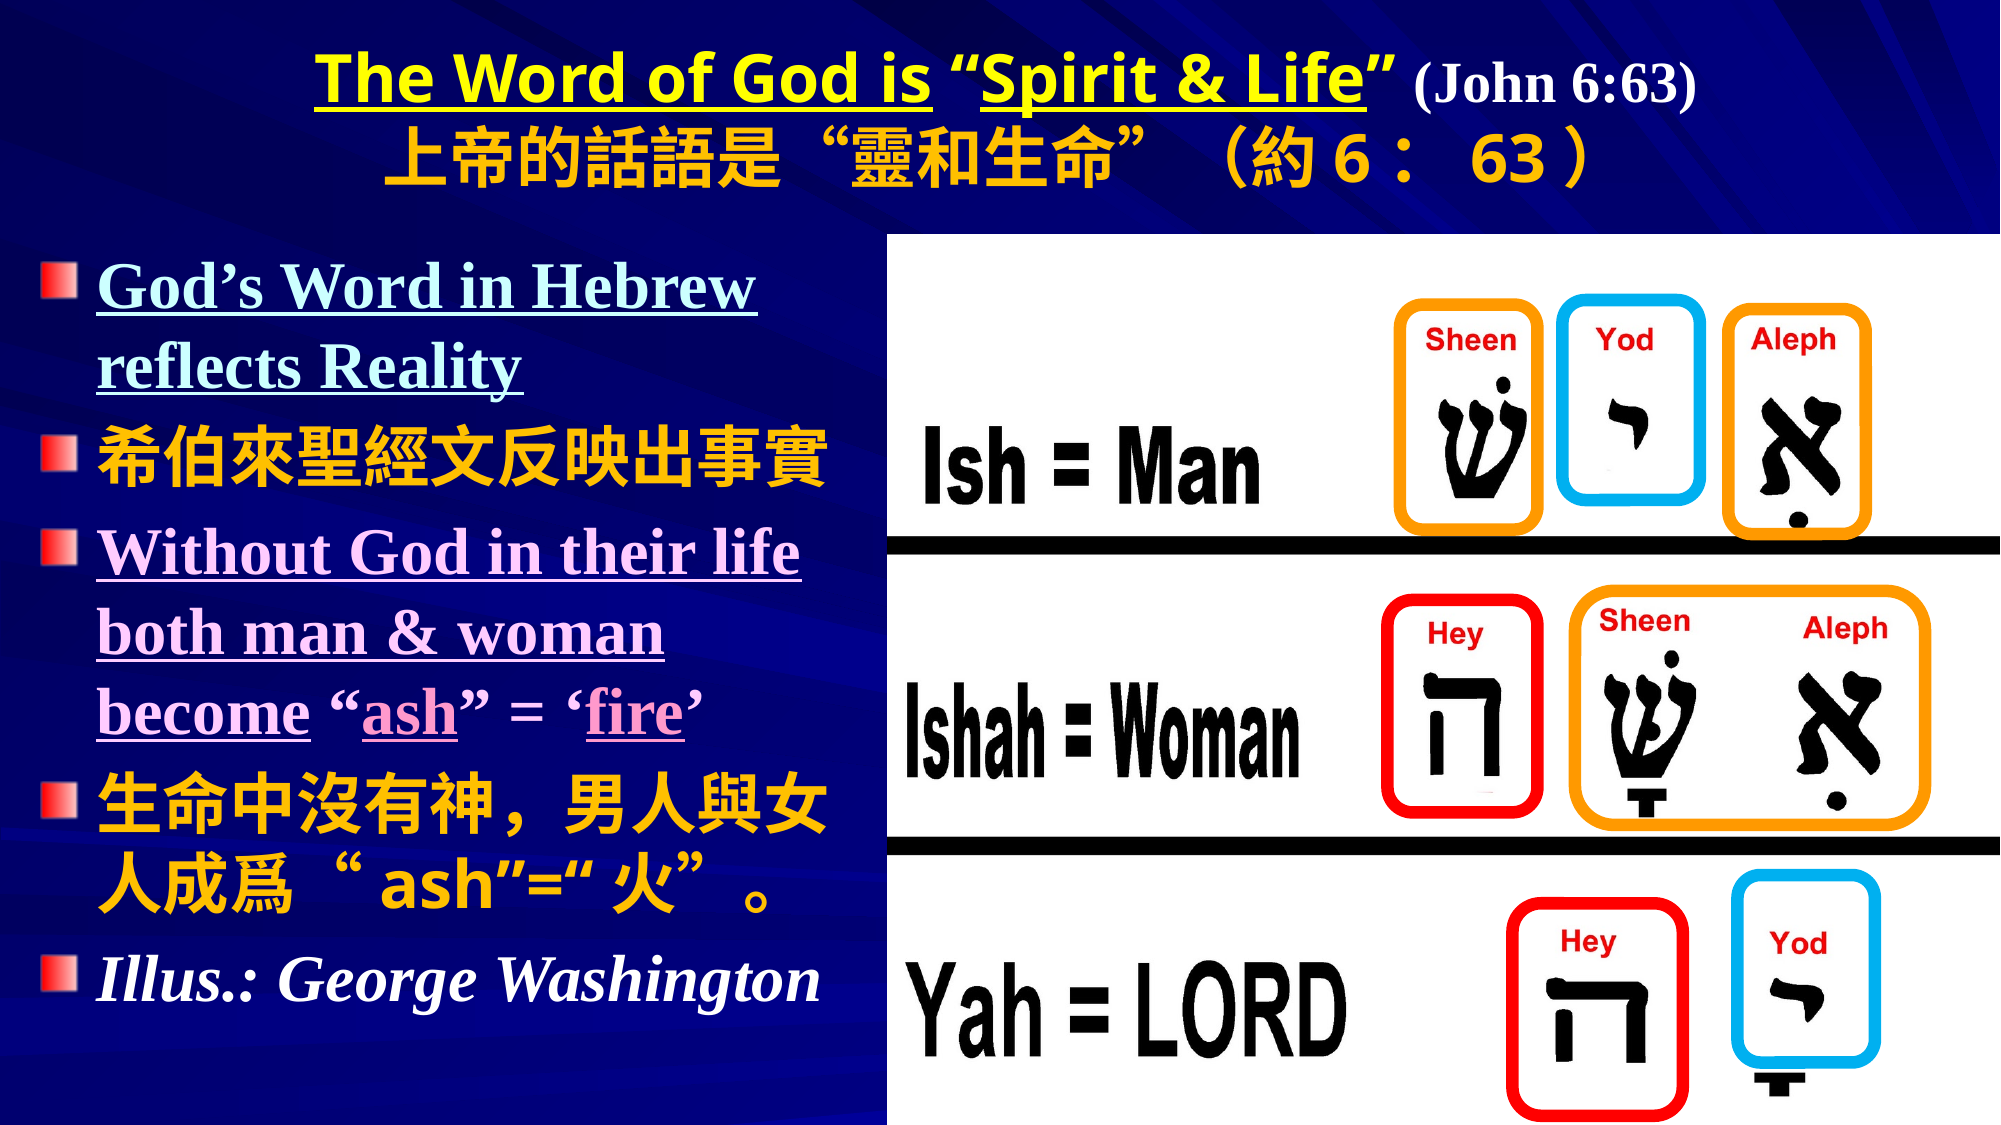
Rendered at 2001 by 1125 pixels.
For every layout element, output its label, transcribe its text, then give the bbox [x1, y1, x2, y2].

title The Word of God is “Spirit & Life” (John 6:63) 上帝的話語是“靈和生命”（約6：63） [24, 12, 1988, 219]
picture [39, 780, 82, 823]
list God’s Word in Hebrew reflects Reality 希伯來聖經文反映出事實 Without God in their life both man & woman become “ash” = ‘fire’ 生命中沒有神，男人與女人成爲“ash”=“火”。 Illus.: George Washington [24, 233, 888, 1101]
picture [39, 433, 82, 476]
picture [39, 527, 82, 570]
picture [39, 953, 82, 996]
picture [887, 234, 2000, 1125]
picture [39, 260, 82, 303]
